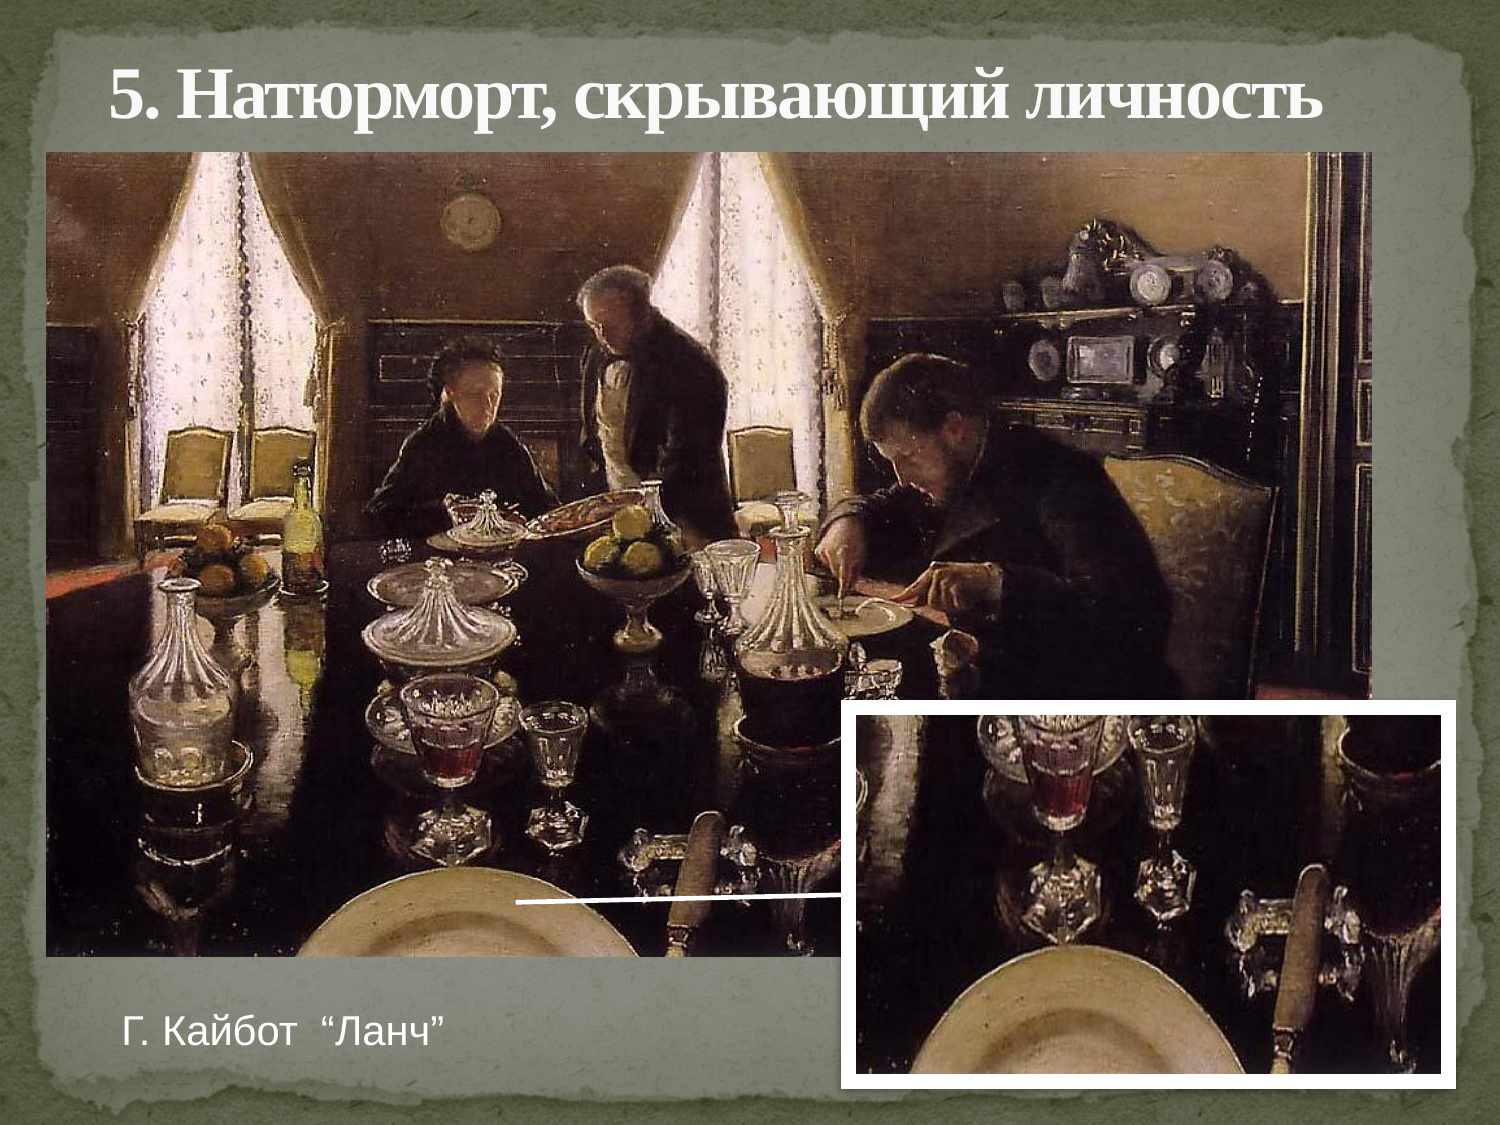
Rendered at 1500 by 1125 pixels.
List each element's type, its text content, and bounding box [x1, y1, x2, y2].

title 5. Натюрморт, скрывающий личность [93, 35, 1397, 141]
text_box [517, 896, 854, 901]
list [49, 155, 1369, 955]
text_box Г. Кайбот “Ланч” [106, 996, 471, 1061]
picture [856, 715, 1441, 1074]
